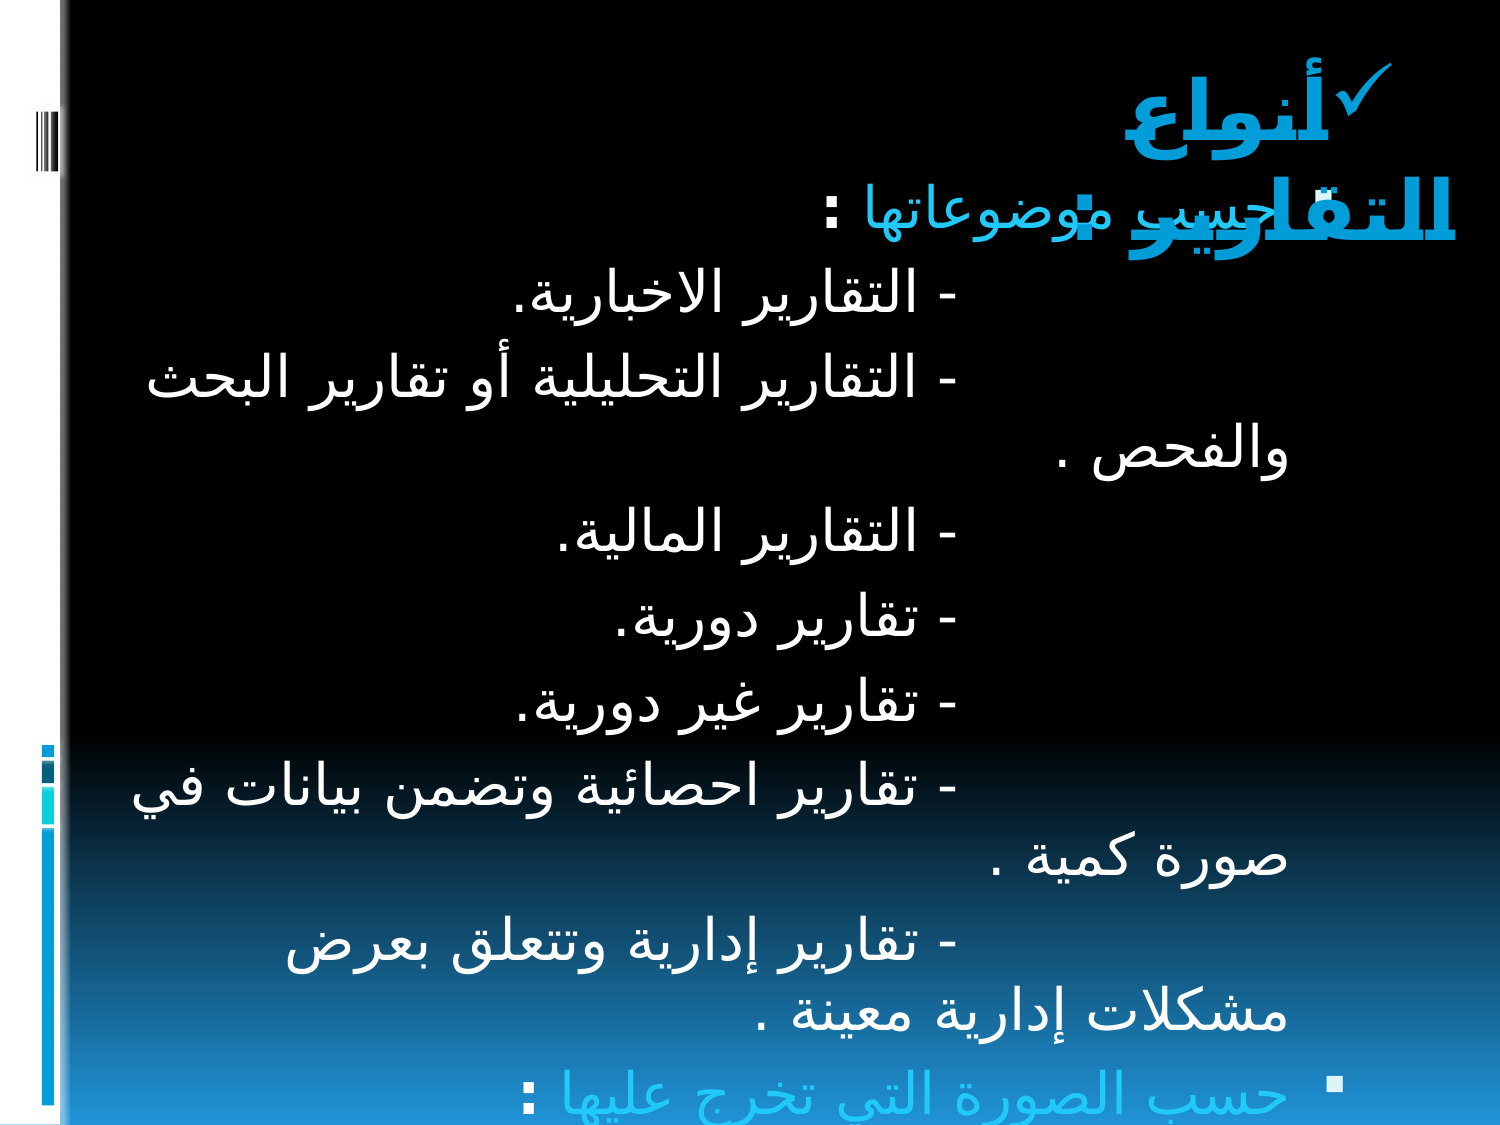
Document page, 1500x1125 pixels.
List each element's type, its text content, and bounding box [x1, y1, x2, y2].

list حسب موضوعاتها : - التقارير الاخبارية. - التقارير التحليلية أو تقارير البحث والفحص . - التقارير المالية. - تقارير دورية. - تقارير غير دورية. - تقارير احصائية وتضمن بيانات في صورة كمية . - تقارير إدارية وتتعلق بعرض مشكلات إدارية معينة . حسب الصورة التي تخرج عليها : تقارير شفهية . تقارير مكتوبة . [75, 162, 1363, 1100]
text_box أنواع التقارير : [1025, 49, 1500, 265]
